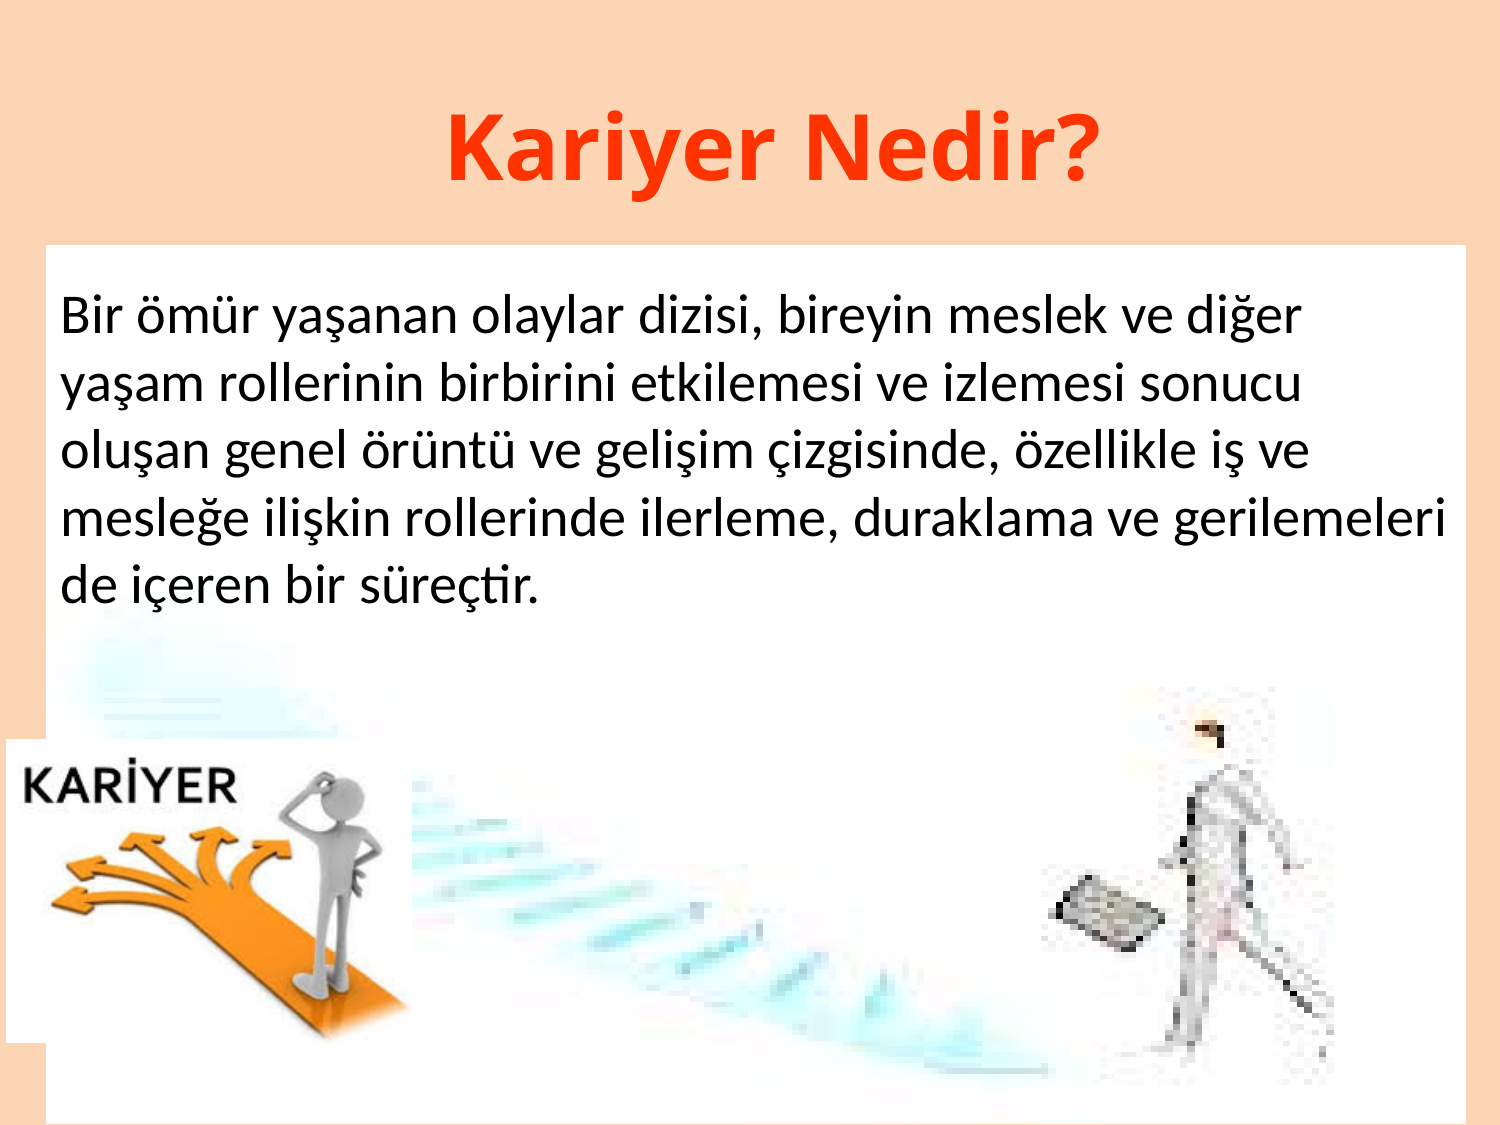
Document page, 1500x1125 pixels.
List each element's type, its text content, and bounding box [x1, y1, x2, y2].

picture [6, 245, 1466, 1124]
title Kariyer Nedir? [135, 78, 1410, 210]
